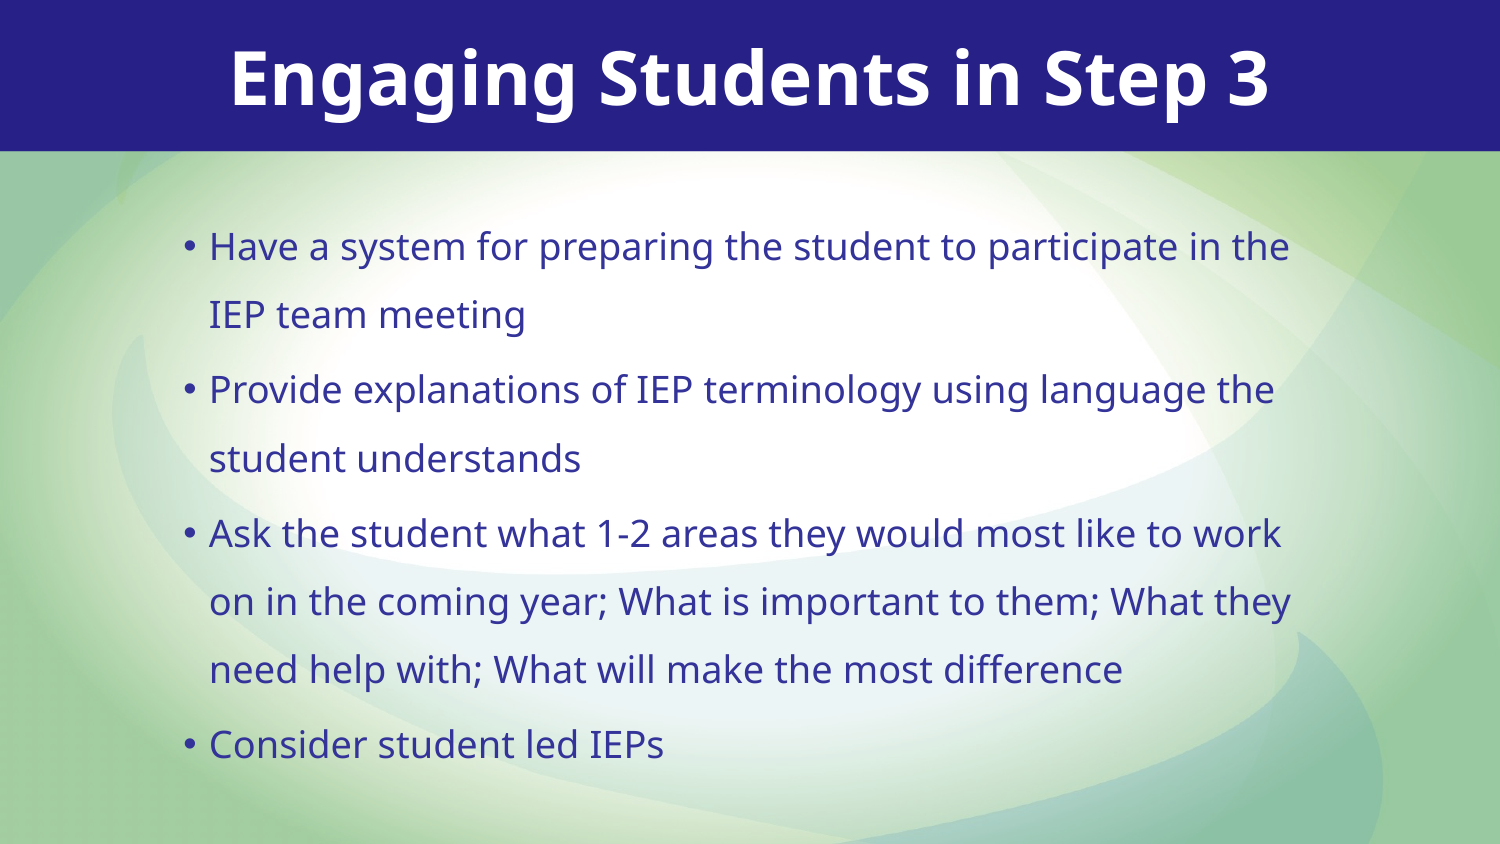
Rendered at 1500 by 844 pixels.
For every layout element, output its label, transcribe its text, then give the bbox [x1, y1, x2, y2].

list Have a system for preparing the student to participate in the IEP team meeting Provide explanations of IEP terminology using language the student understands Ask the student what 1-2 areas they would most like to work on in the coming year; What is important to them; What they need help with; What will make the most difference Consider student led IEPs [168, 192, 1332, 789]
list Engaging Students in Step 3 [0, 0, 1500, 152]
